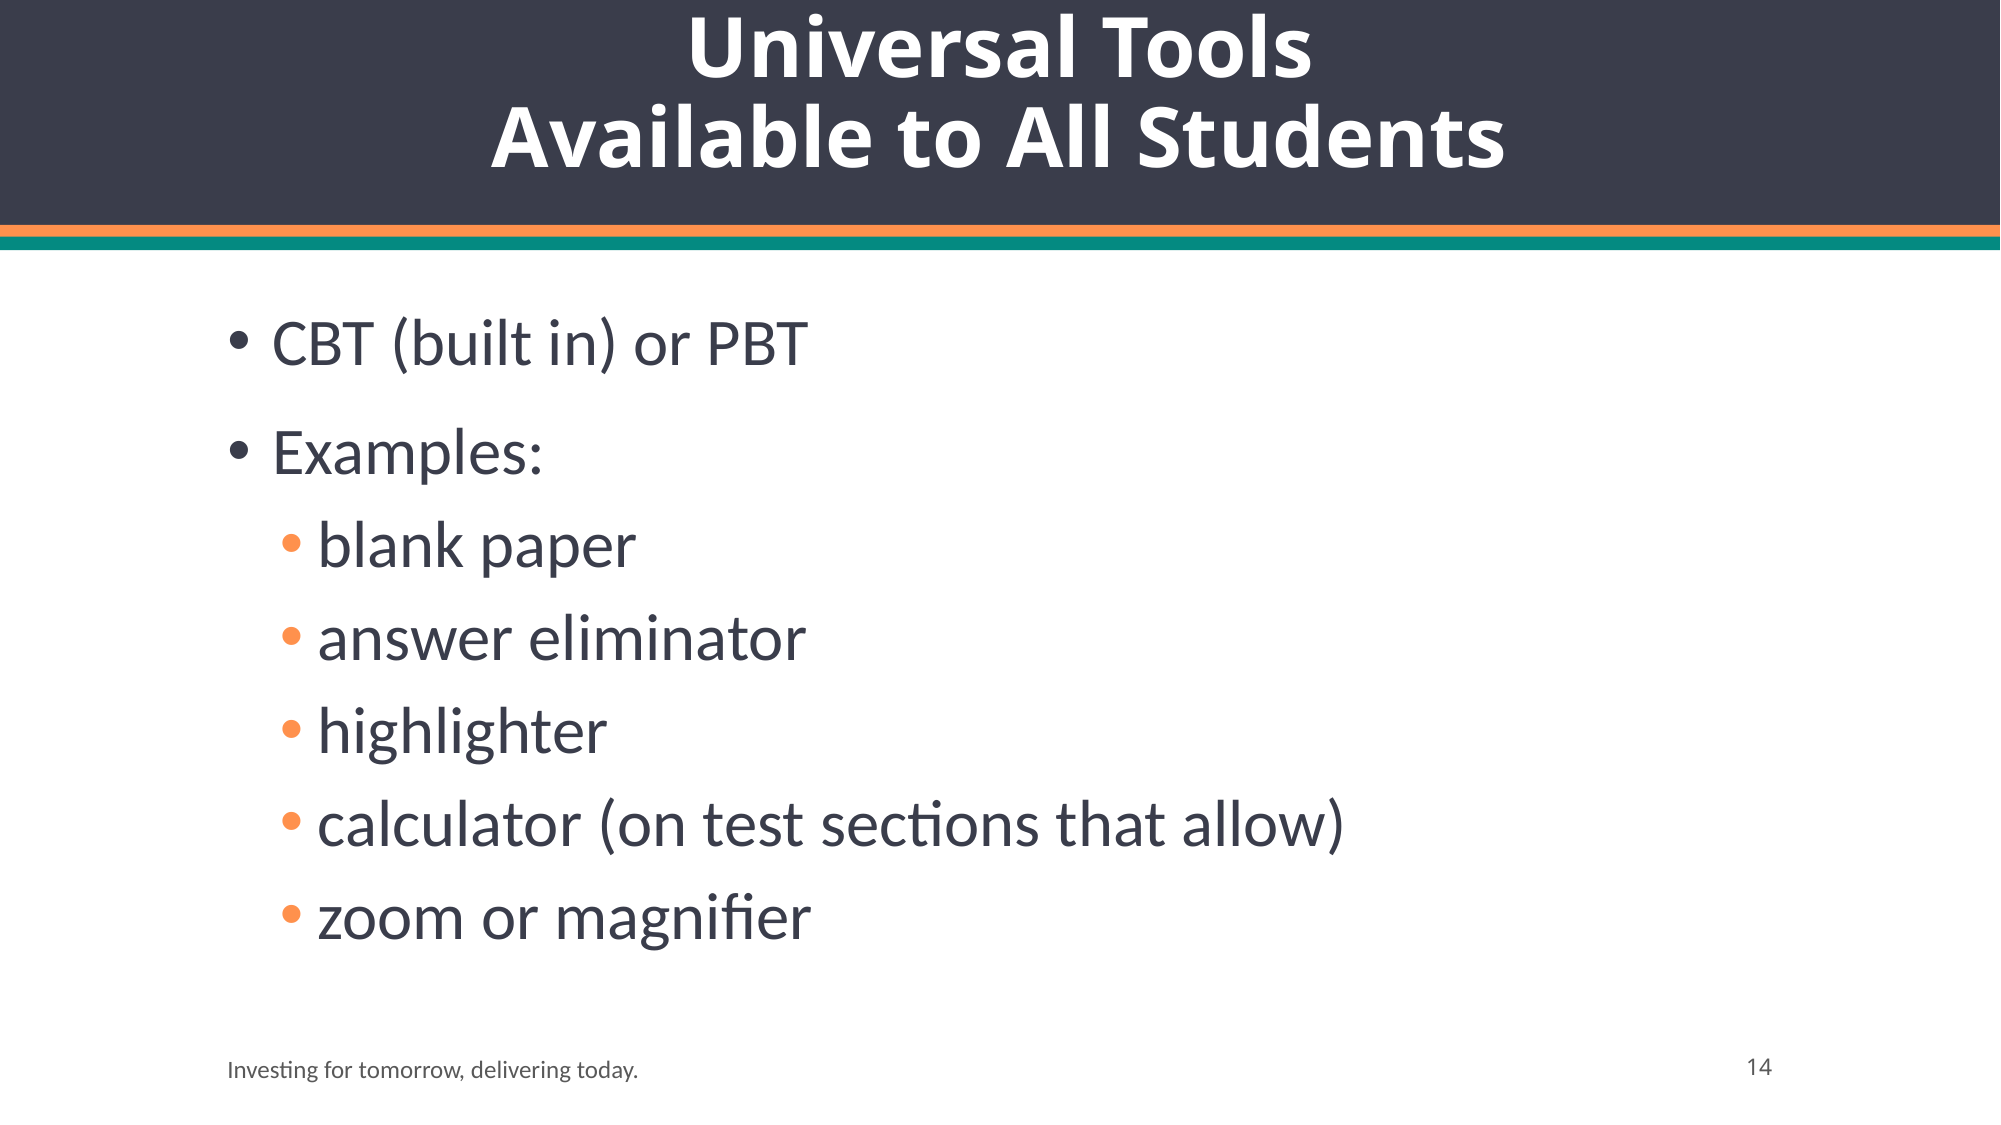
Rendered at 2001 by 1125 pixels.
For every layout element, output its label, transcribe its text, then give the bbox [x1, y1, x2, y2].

footer Investing for tomorrow, delivering today. [212, 1045, 1237, 1091]
title Universal Tools Available to All Students [0, 22, 2000, 193]
slide_number 14 [1562, 1045, 1788, 1091]
list CBT (built in) or PBT Examples: blank paper answer eliminator highlighter calculator (on test sections that allow) zoom or magnifier [212, 299, 1788, 1013]
